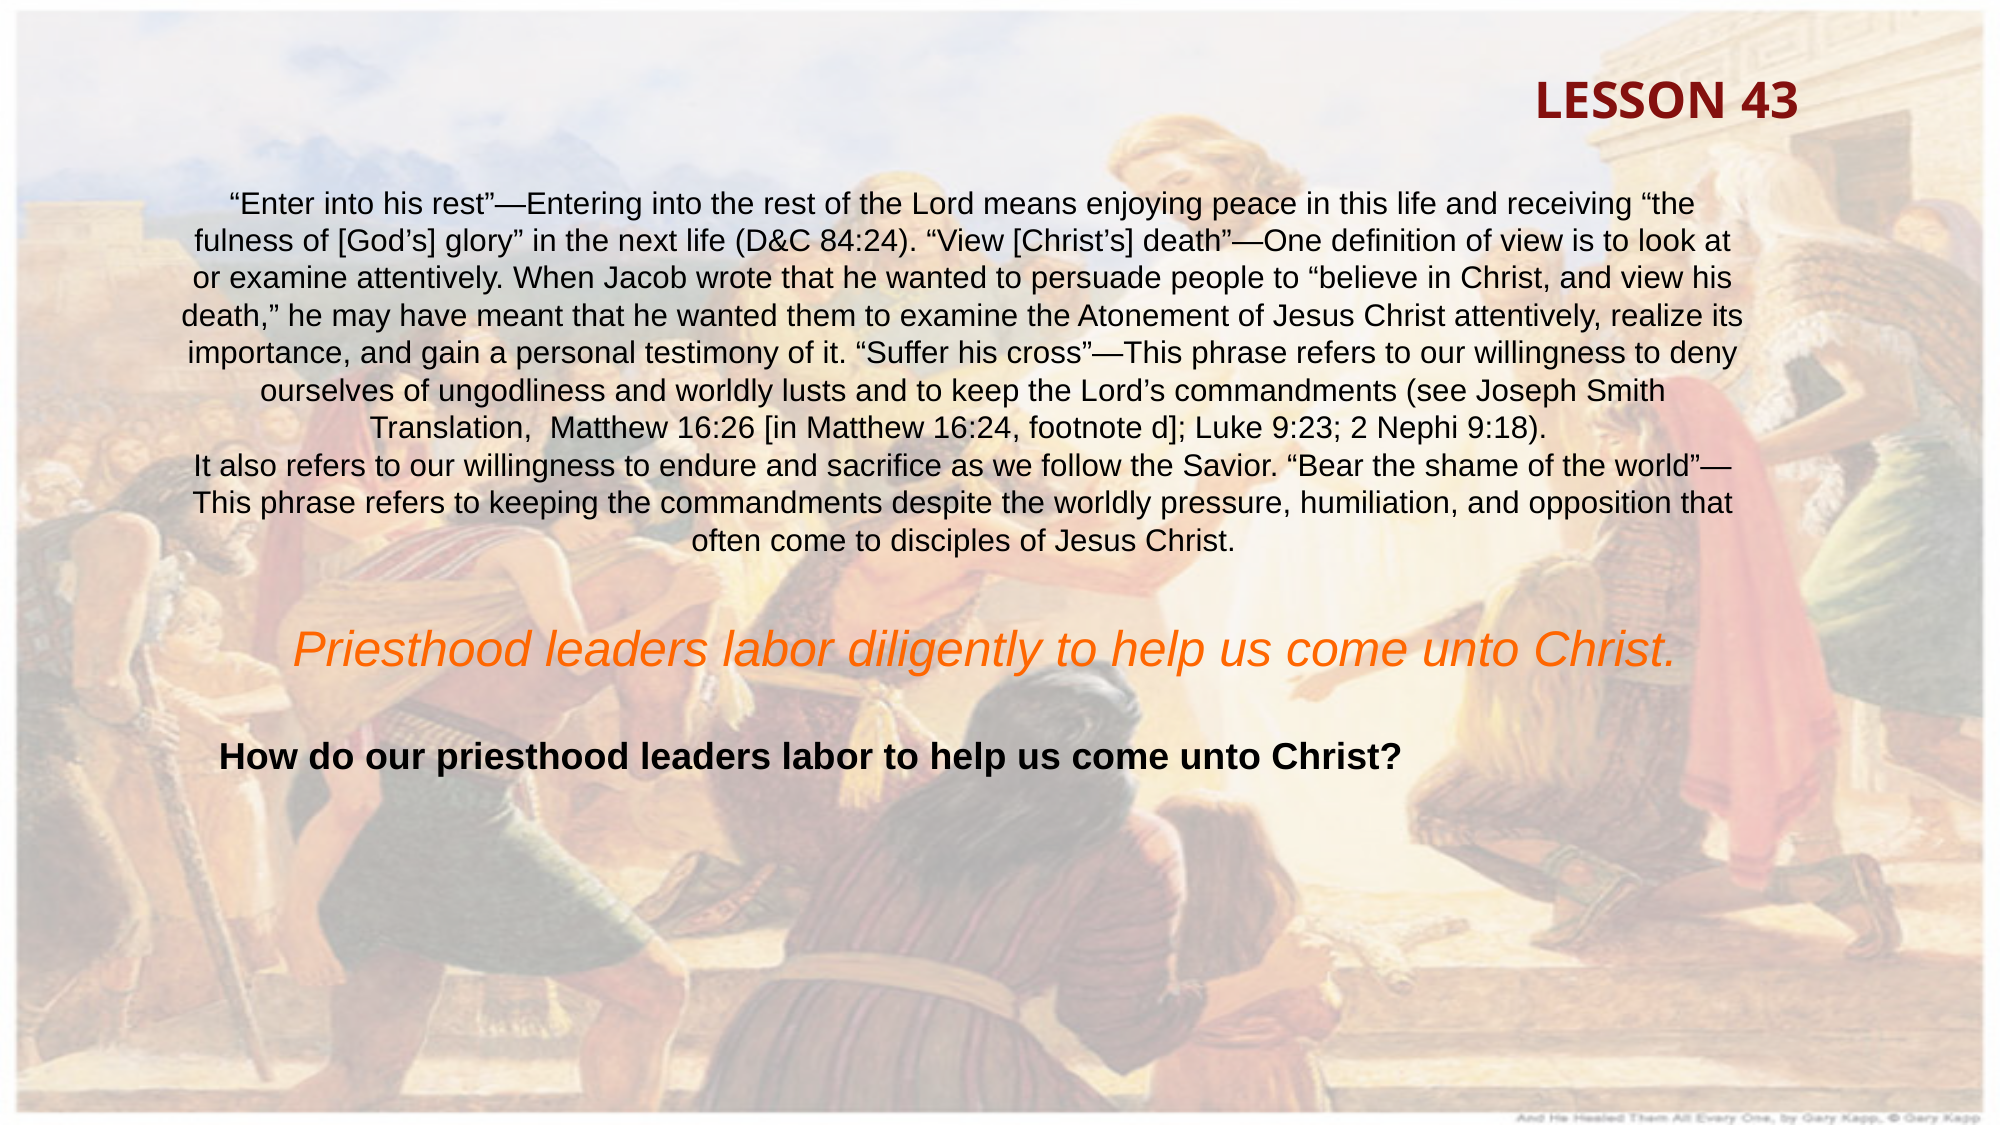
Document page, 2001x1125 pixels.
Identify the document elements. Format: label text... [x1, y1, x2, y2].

text_box LESSON 43 [1519, 60, 1829, 183]
text_box Priesthood leaders labor diligently to help us come unto Christ. [277, 609, 1723, 684]
text_box How do our priesthood leaders labor to help us come unto Christ? [204, 724, 1474, 785]
text_box “Enter into his rest”—Entering into the rest of the Lord means enjoying peace in this life and receiving “the fulness of [God’s] glory” in the next life (D&C 84:24). “View [Christ’s] death”—One definition of view is to look at or examine attentively. When Jacob wrote that he wanted to persuade people to “believe in Christ, and view his death,” he may have meant that he wanted them to examine the Atonement of Jesus Christ attentively, realize its importance, and gain a personal testimony of it. “Suffer his cross”—This phrase refers to our willingness to deny ourselves of ungodliness and worldly lusts and to keep the Lord’s commandments (see Joseph Smith Translation, Matthew 16:26 [in Matthew 16:24, footnote d]; Luke 9:23; 2 Nephi 9:18). It also refers to our willingness to endure and sacrifice as we follow the Savior. “Bear the shame of the world”—This phrase refers to keeping the commandments despite the worldly pressure, humiliation, and opposition that often come to disciples of Jesus Christ. [165, 175, 1764, 565]
